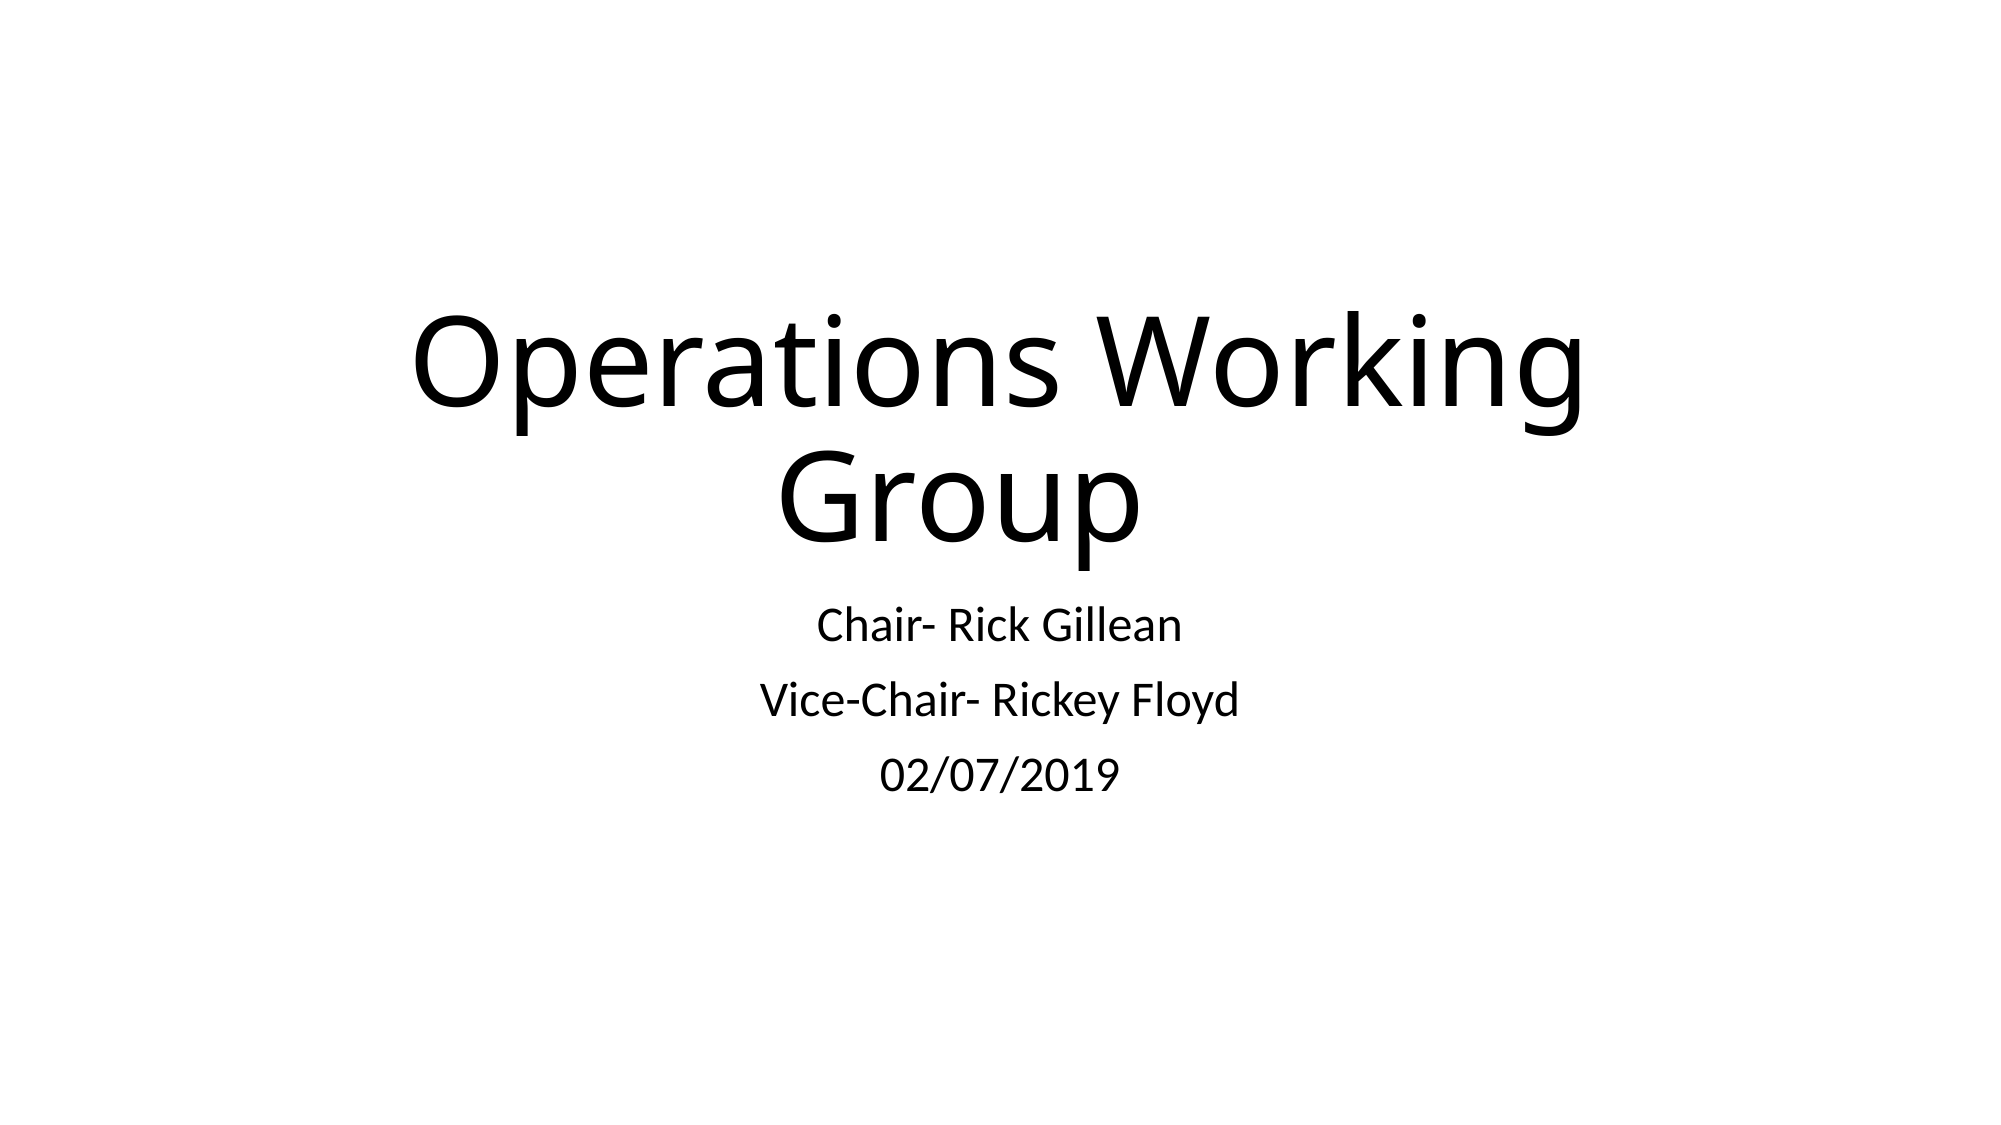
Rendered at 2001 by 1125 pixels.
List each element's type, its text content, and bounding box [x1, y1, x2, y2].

subtitle Chair- Rick Gillean Vice-Chair- Rickey Floyd 02/07/2019 [249, 590, 1750, 863]
title Operations Working Group [249, 184, 1750, 576]
